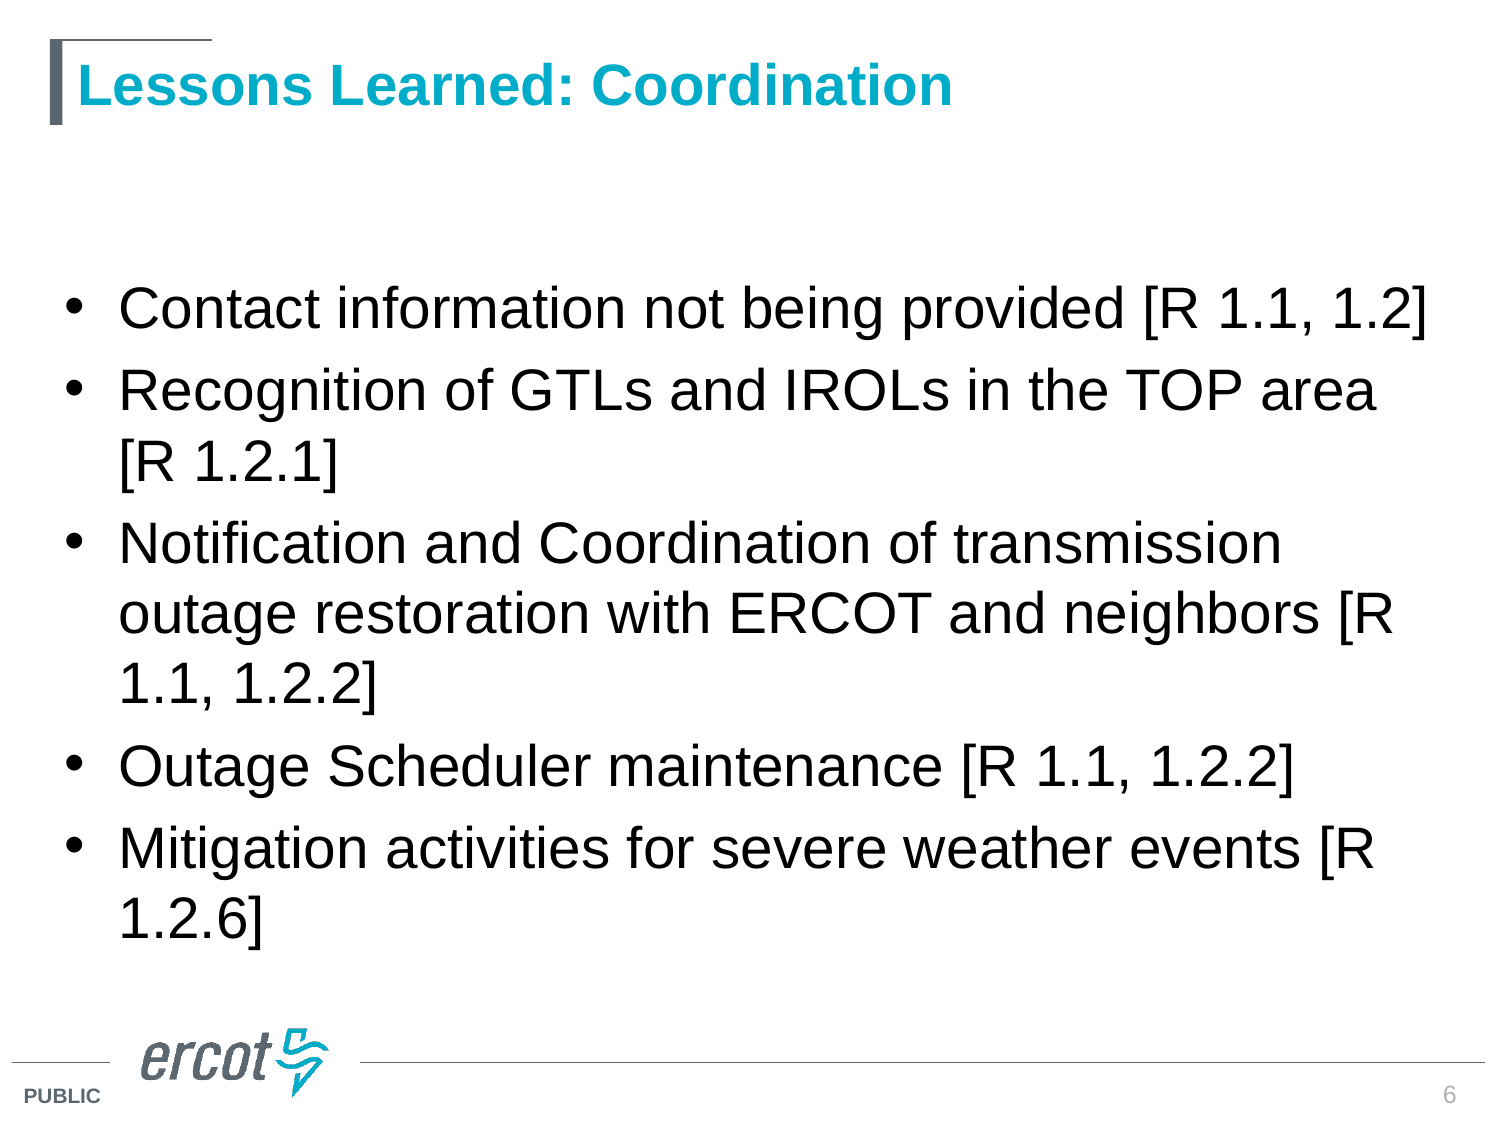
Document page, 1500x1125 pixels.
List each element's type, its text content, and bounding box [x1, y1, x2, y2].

picture [137, 1024, 332, 1100]
slide_number 6 [1412, 1076, 1488, 1112]
list Contact information not being provided [R 1.1, 1.2] Recognition of GTLs and IROLs in the TOP area [R 1.2.1] Notification and Coordination of transmission outage restoration with ERCOT and neighbors [R 1.1, 1.2.2] Outage Scheduler maintenance [R 1.1, 1.2.2] Mitigation activities for severe weather events [R 1.2.6] [50, 262, 1450, 972]
title Lessons Learned: Coordination [62, 39, 1450, 228]
